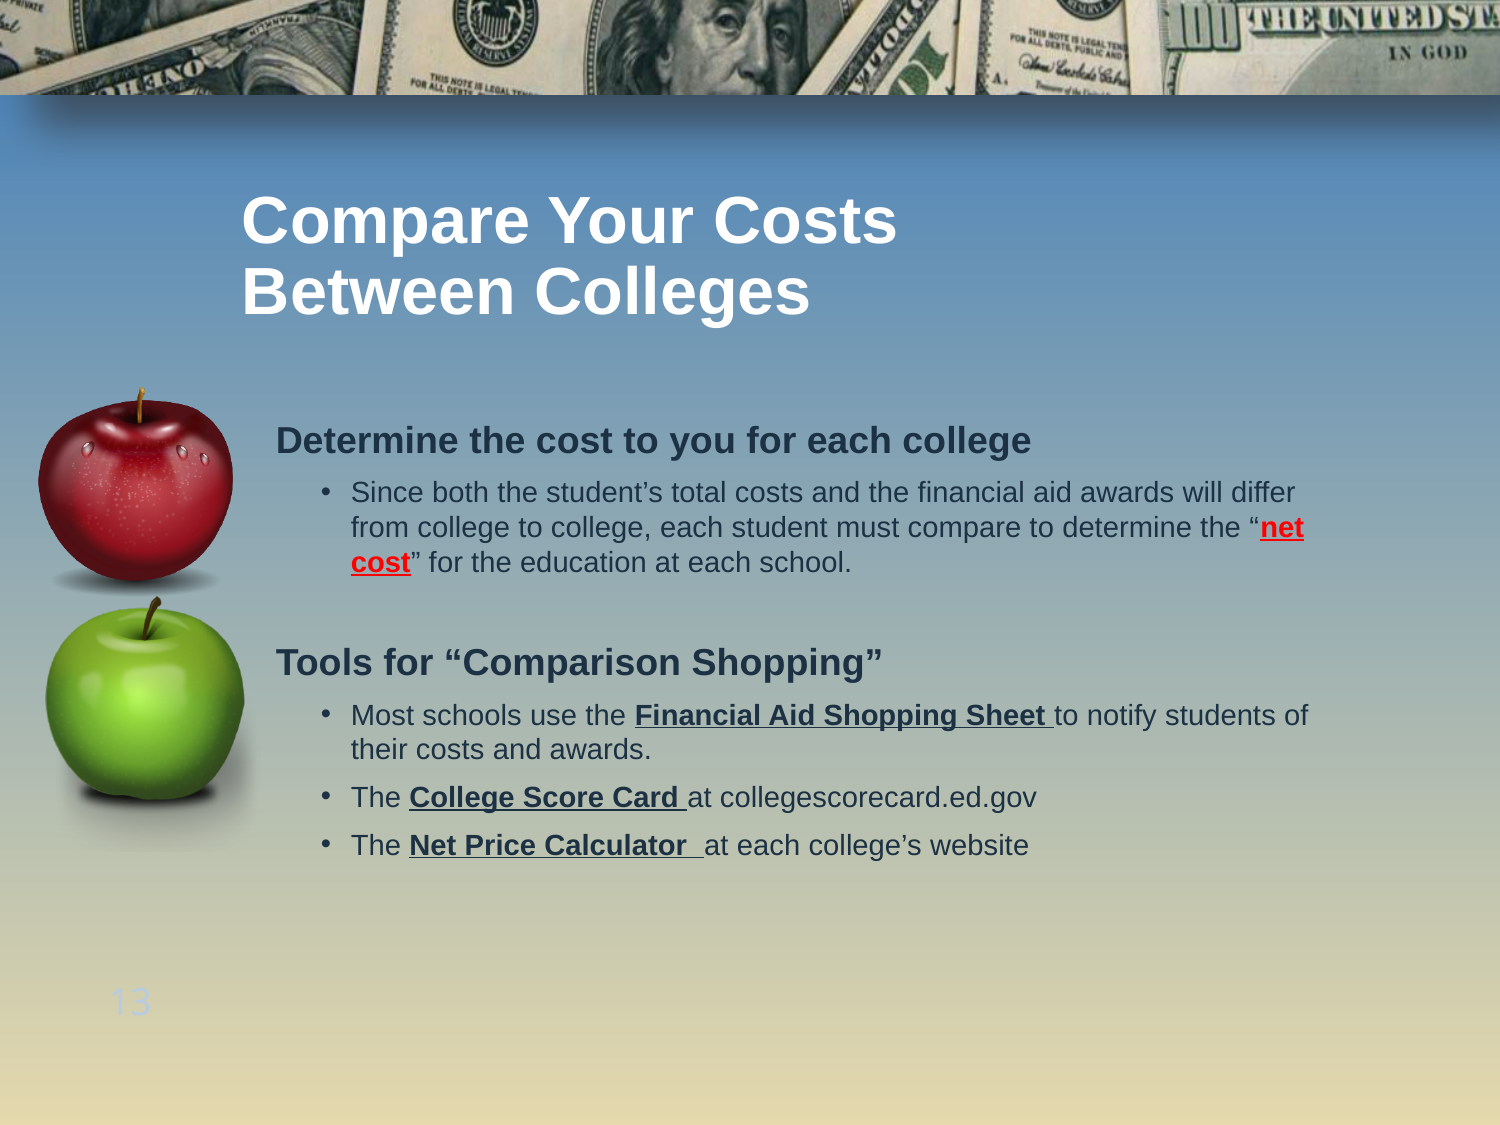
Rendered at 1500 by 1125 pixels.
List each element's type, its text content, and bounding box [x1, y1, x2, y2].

text_box Compare Your Costs Between Colleges [227, 178, 1388, 336]
text_box Determine the cost to you for each college Since both the student’s total costs and the financial aid awards will differ from college to college, each student must compare to determine the “net cost” for the education at each school. Tools for “Comparison Shopping” Most schools use the Financial Aid Shopping Sheet to notify students of their costs and awards. The College Score Card at collegescorecard.ed.gov The Net Price Calculator at each college’s website [261, 408, 1348, 869]
picture [0, 0, 1500, 95]
picture [37, 386, 262, 853]
slide_number 13 [93, 976, 194, 1037]
